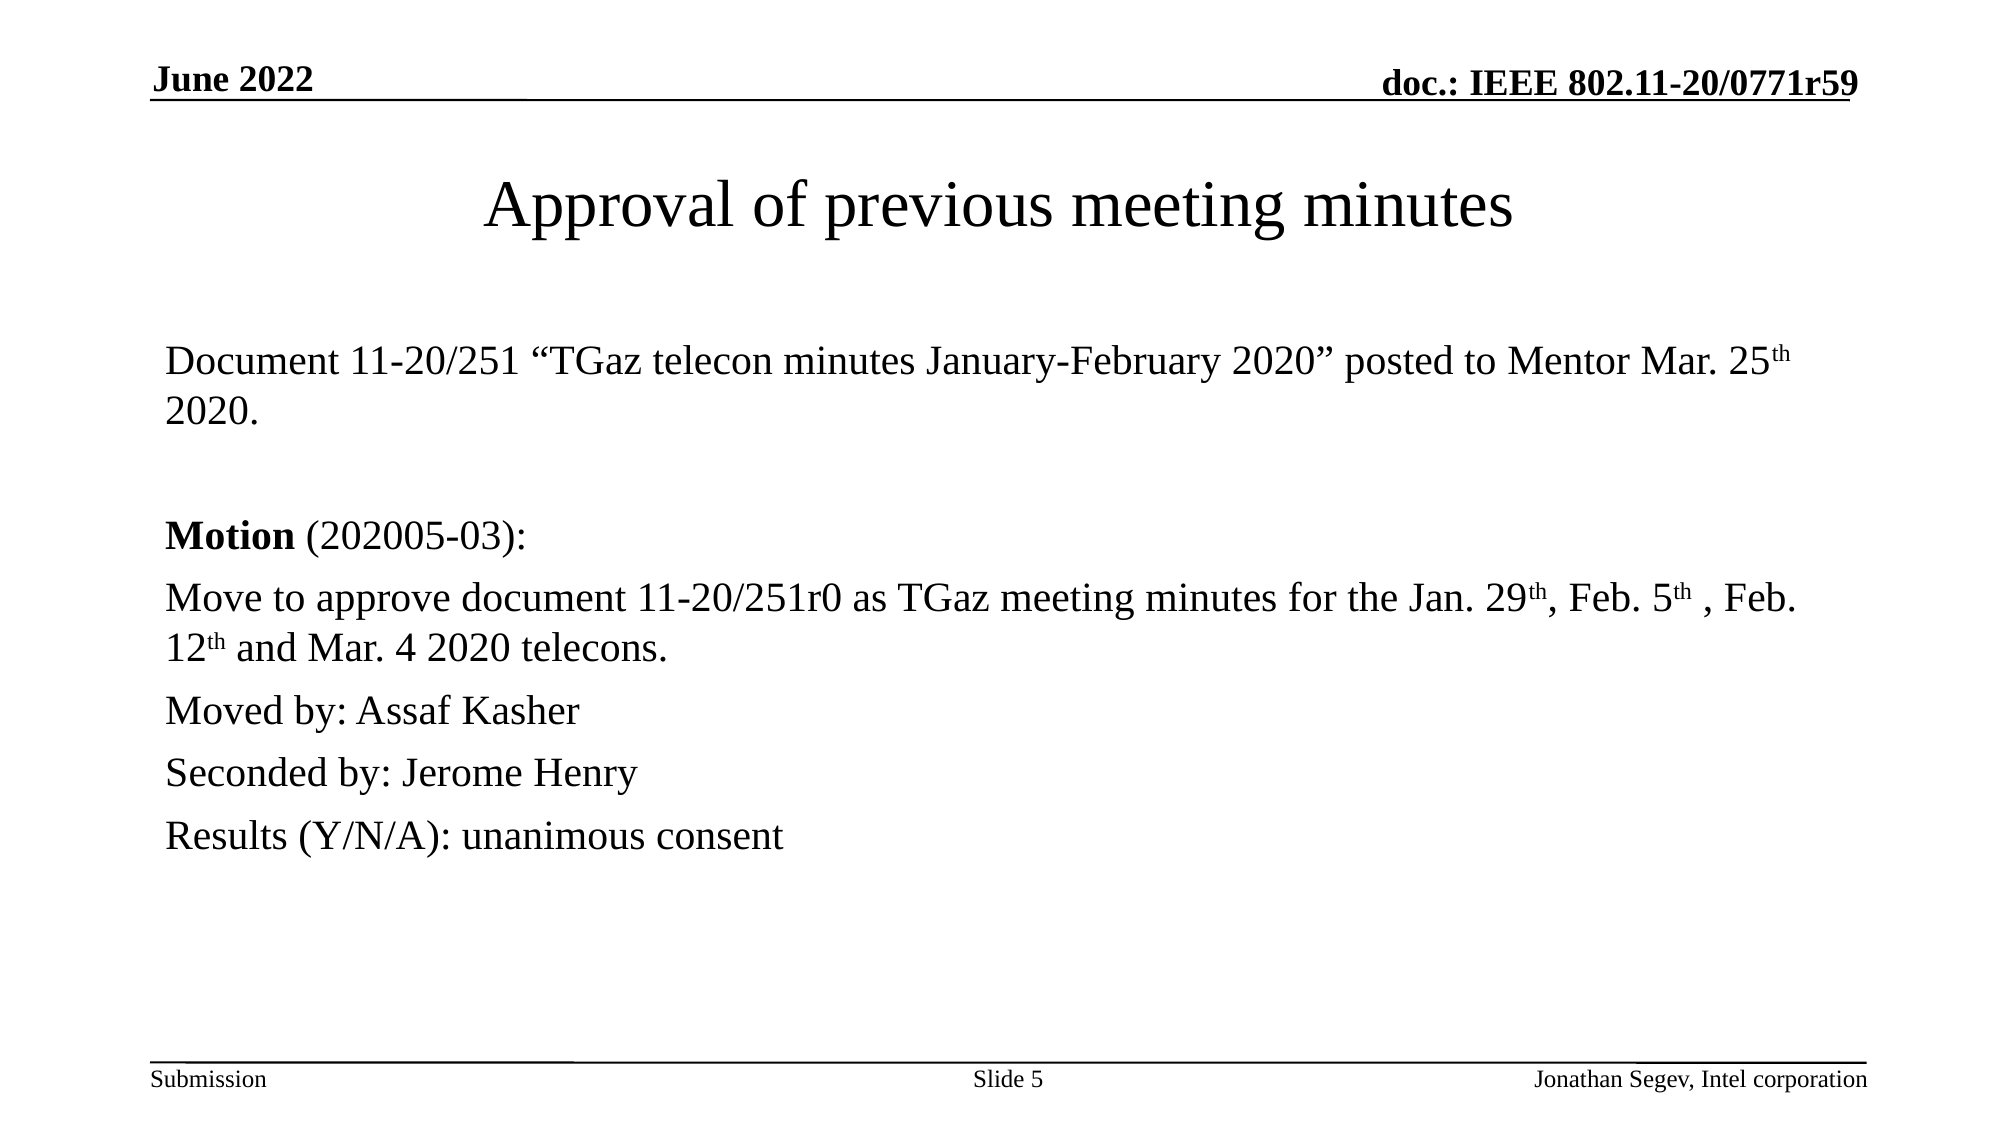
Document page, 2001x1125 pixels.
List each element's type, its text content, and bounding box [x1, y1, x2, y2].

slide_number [152, 54, 563, 100]
list Document 11-20/251 “TGaz telecon minutes January-February 2020” posted to Mentor Mar. 25th 2020. Motion (202005-03): Move to approve document 11-20/251r0 as TGaz meeting minutes for the Jan. 29th, Feb. 5th , Feb. 12th and Mar. 4 2020 telecons. Moved by: Assaf Kasher Seconded by: Jerome Henry Results (Y/N/A): unanimous consent [149, 324, 1850, 1000]
footer Jonathan Segev, Intel corporation [1171, 1061, 1869, 1093]
title Approval of previous meeting minutes [149, 112, 1850, 288]
slide_number Slide 5 [950, 1061, 1067, 1123]
